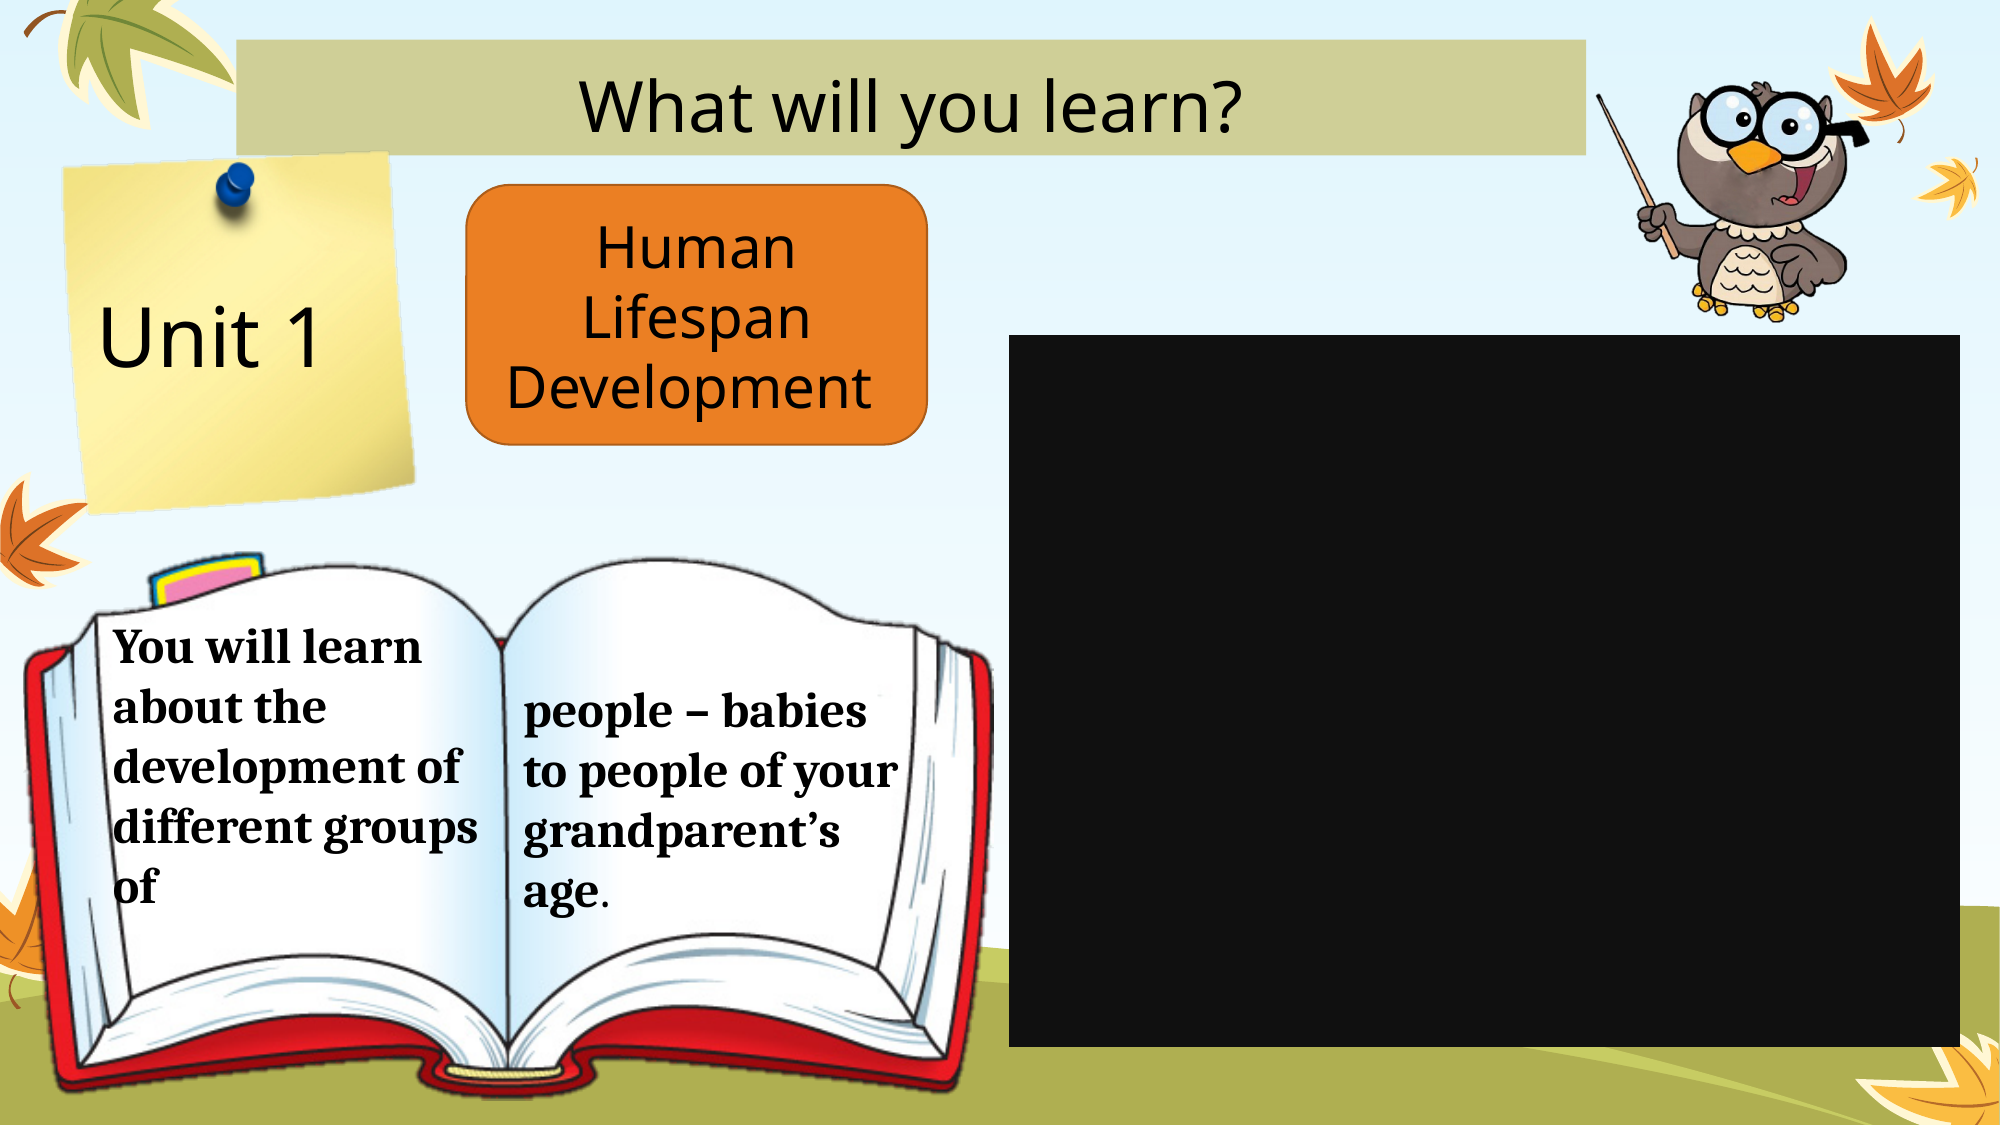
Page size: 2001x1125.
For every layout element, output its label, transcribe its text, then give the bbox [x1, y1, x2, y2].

text_box Human Lifespan Development [465, 183, 929, 446]
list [1008, 334, 1960, 1048]
title What will you learn? [236, 39, 1587, 156]
picture [1588, 51, 1878, 331]
picture [8, 107, 994, 1101]
